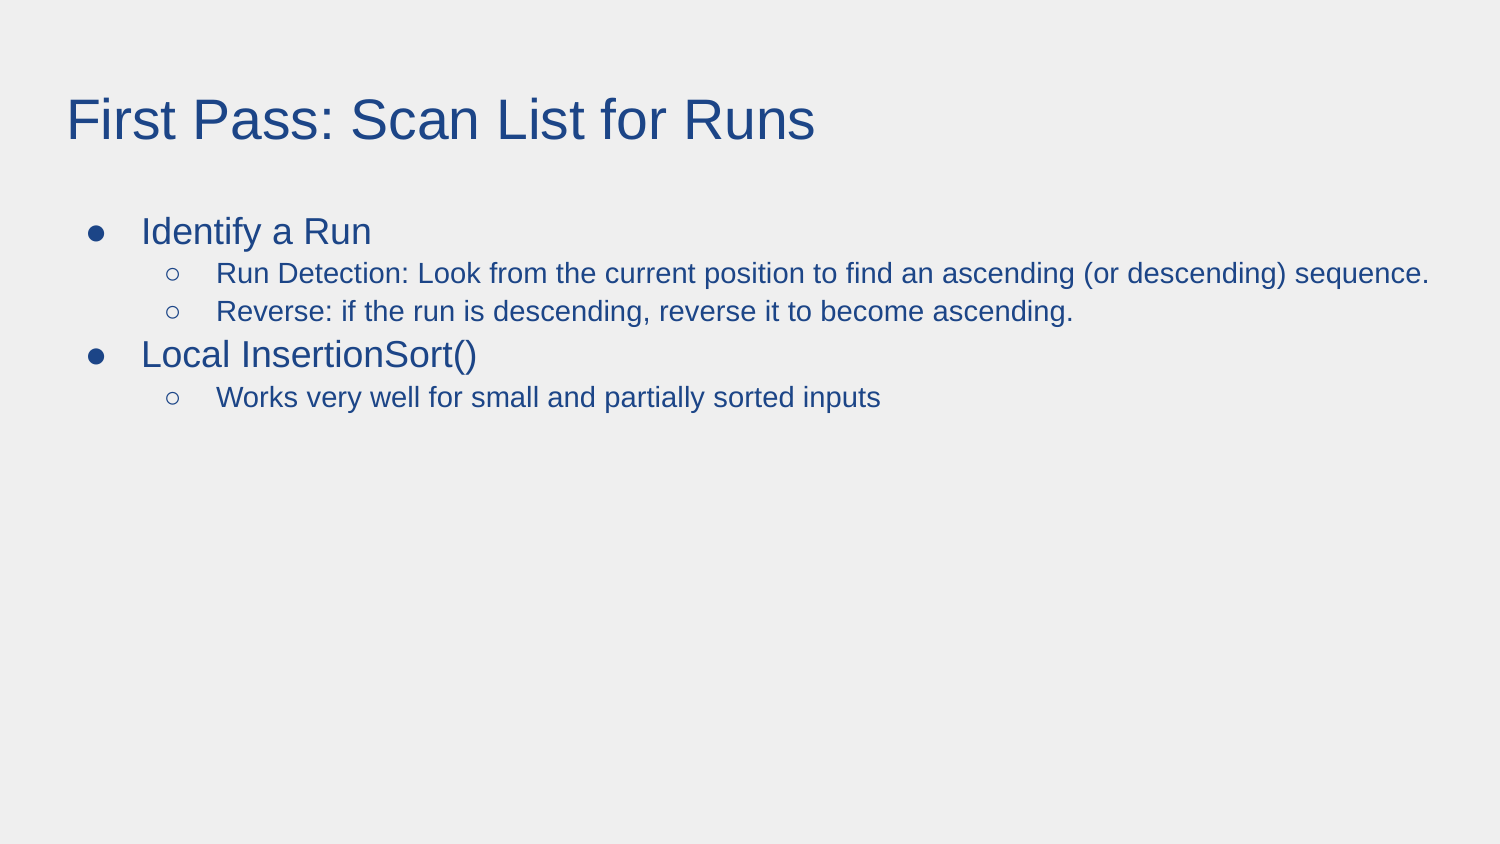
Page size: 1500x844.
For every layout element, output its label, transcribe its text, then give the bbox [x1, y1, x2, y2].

title First Pass: Scan List for Runs [51, 72, 1449, 167]
list Identify a Run Run Detection: Look from the current position to find an ascending (or descending) sequence. Reverse: if the run is descending, reverse it to become ascending. Local InsertionSort() Works very well for small and partially sorted inputs [51, 189, 1449, 750]
